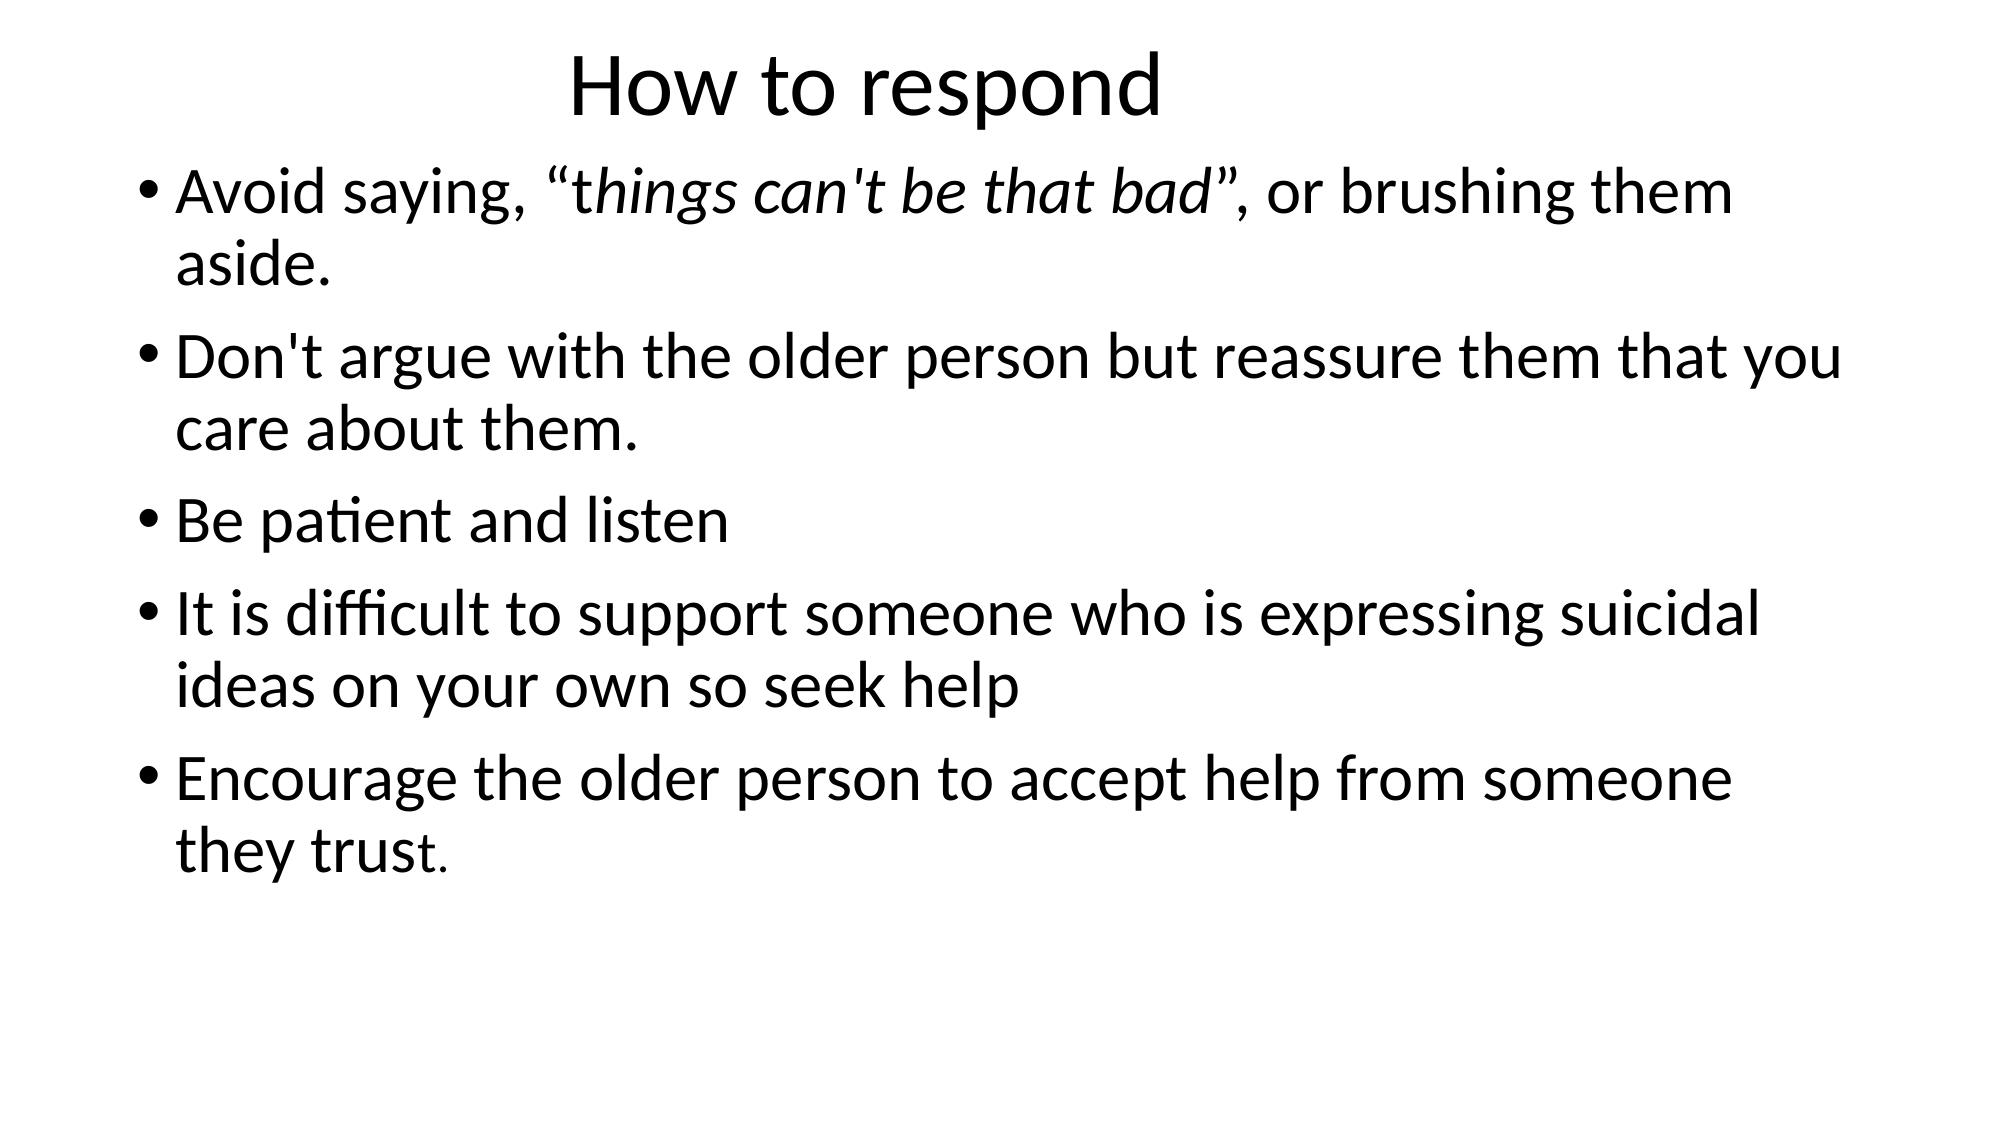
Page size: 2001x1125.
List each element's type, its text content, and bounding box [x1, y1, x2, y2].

title How to respond [46, 0, 1688, 173]
list Avoid saying, “things can't be that bad”, or brushing them aside. Don't argue with the older person but reassure them that you care about them. Be patient and listen It is difficult to support someone who is expressing suicidal ideas on your own so seek help Encourage the older person to accept help from someone they trust. [123, 148, 1863, 1034]
